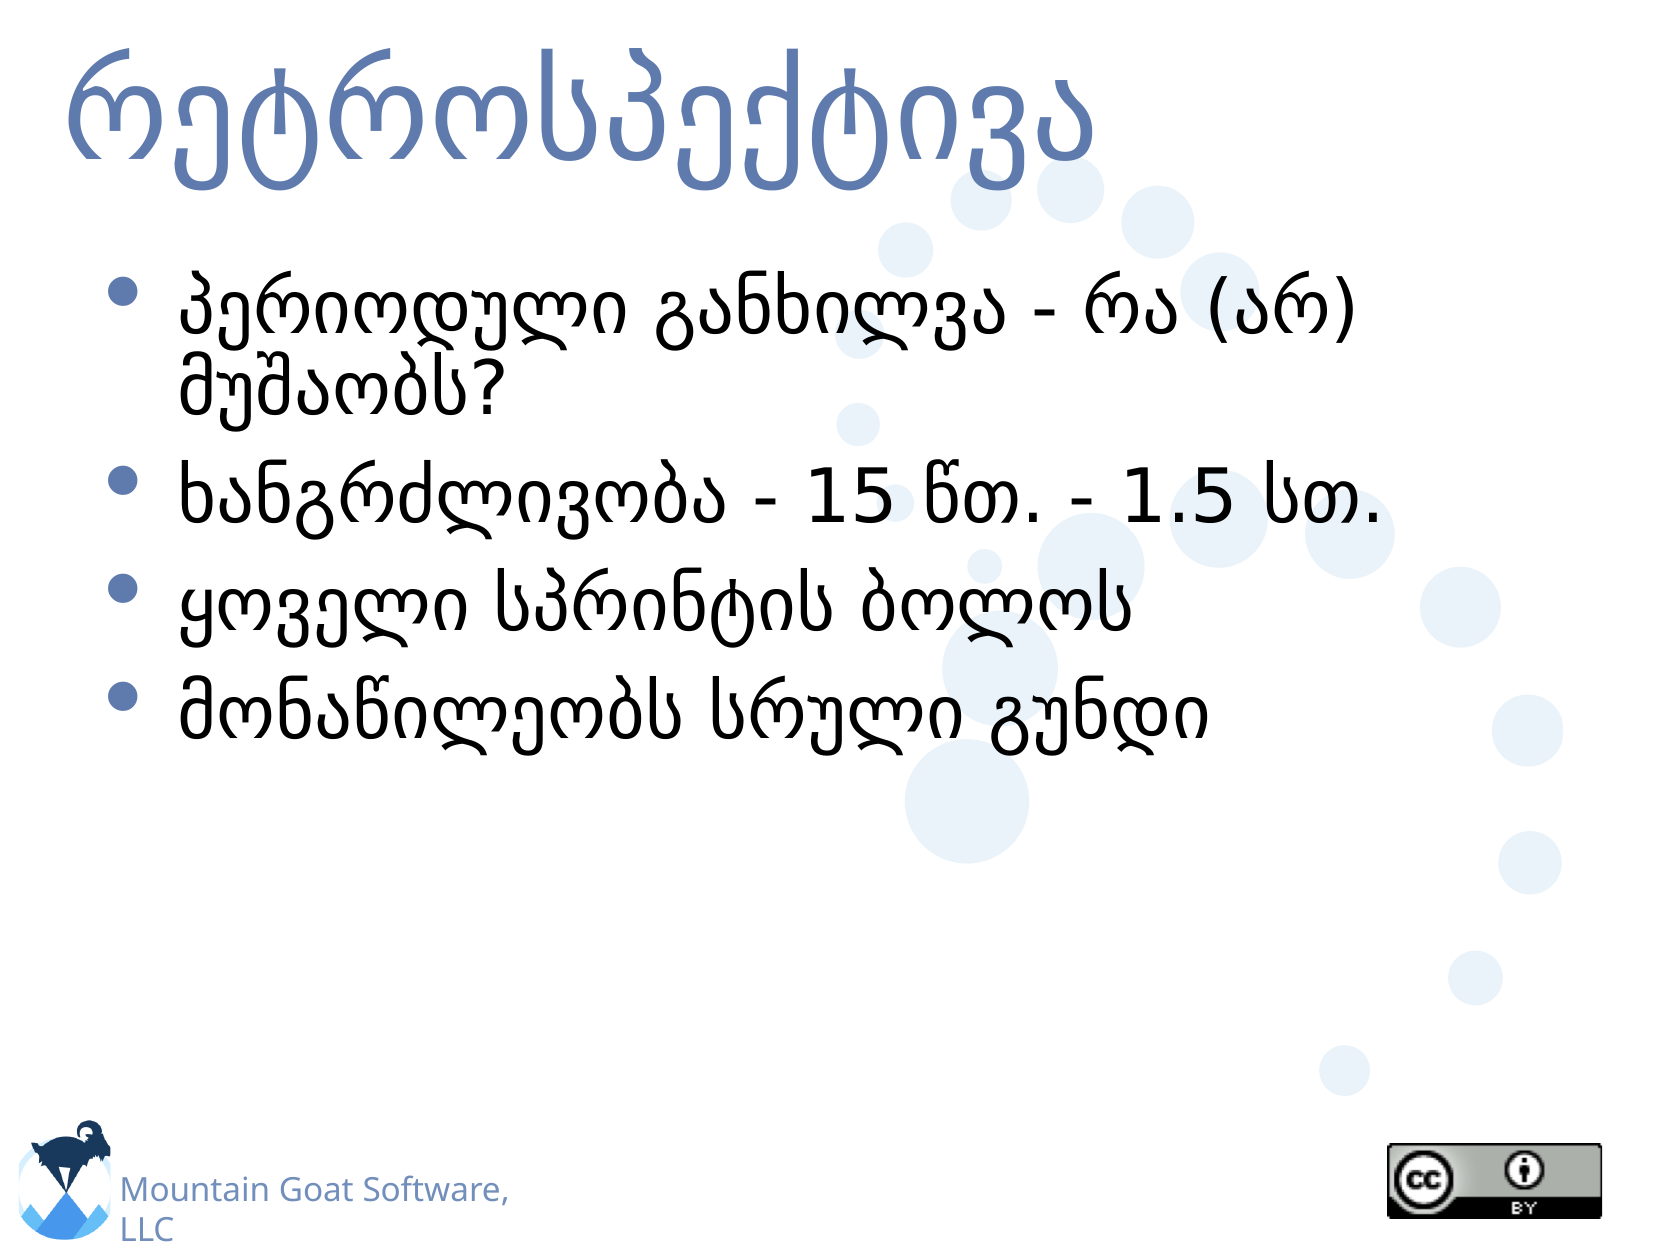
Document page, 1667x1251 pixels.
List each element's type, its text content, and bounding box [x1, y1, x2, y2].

list პერიოდული განხილვა - რა (არ) მუშაობს? ხანგრძლივობა - 15 წთ. - 1.5 სთ. ყოველი სპრინტის ბოლოს მონაწილეობს სრული გუნდი [55, 261, 1609, 1151]
title რეტროსპექტივა [55, 18, 1609, 195]
picture [1387, 1151, 1603, 1219]
picture [18, 1120, 111, 1240]
